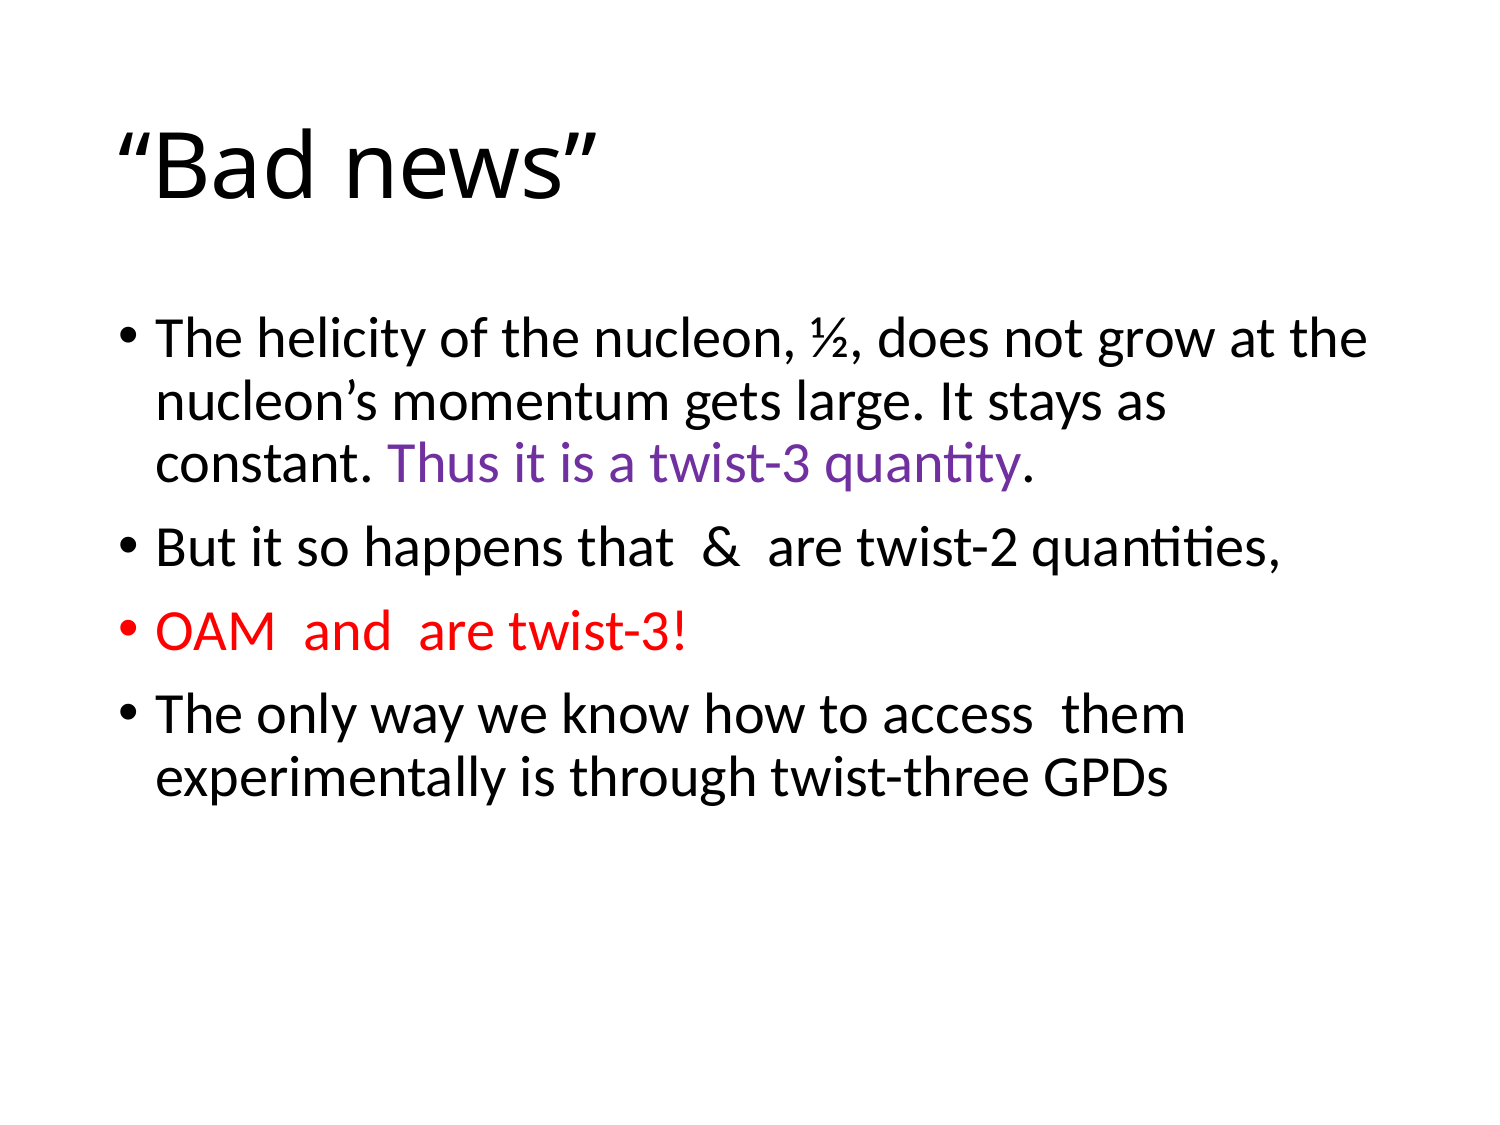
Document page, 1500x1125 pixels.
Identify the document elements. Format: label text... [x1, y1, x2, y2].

title “Bad news” [103, 59, 1397, 278]
